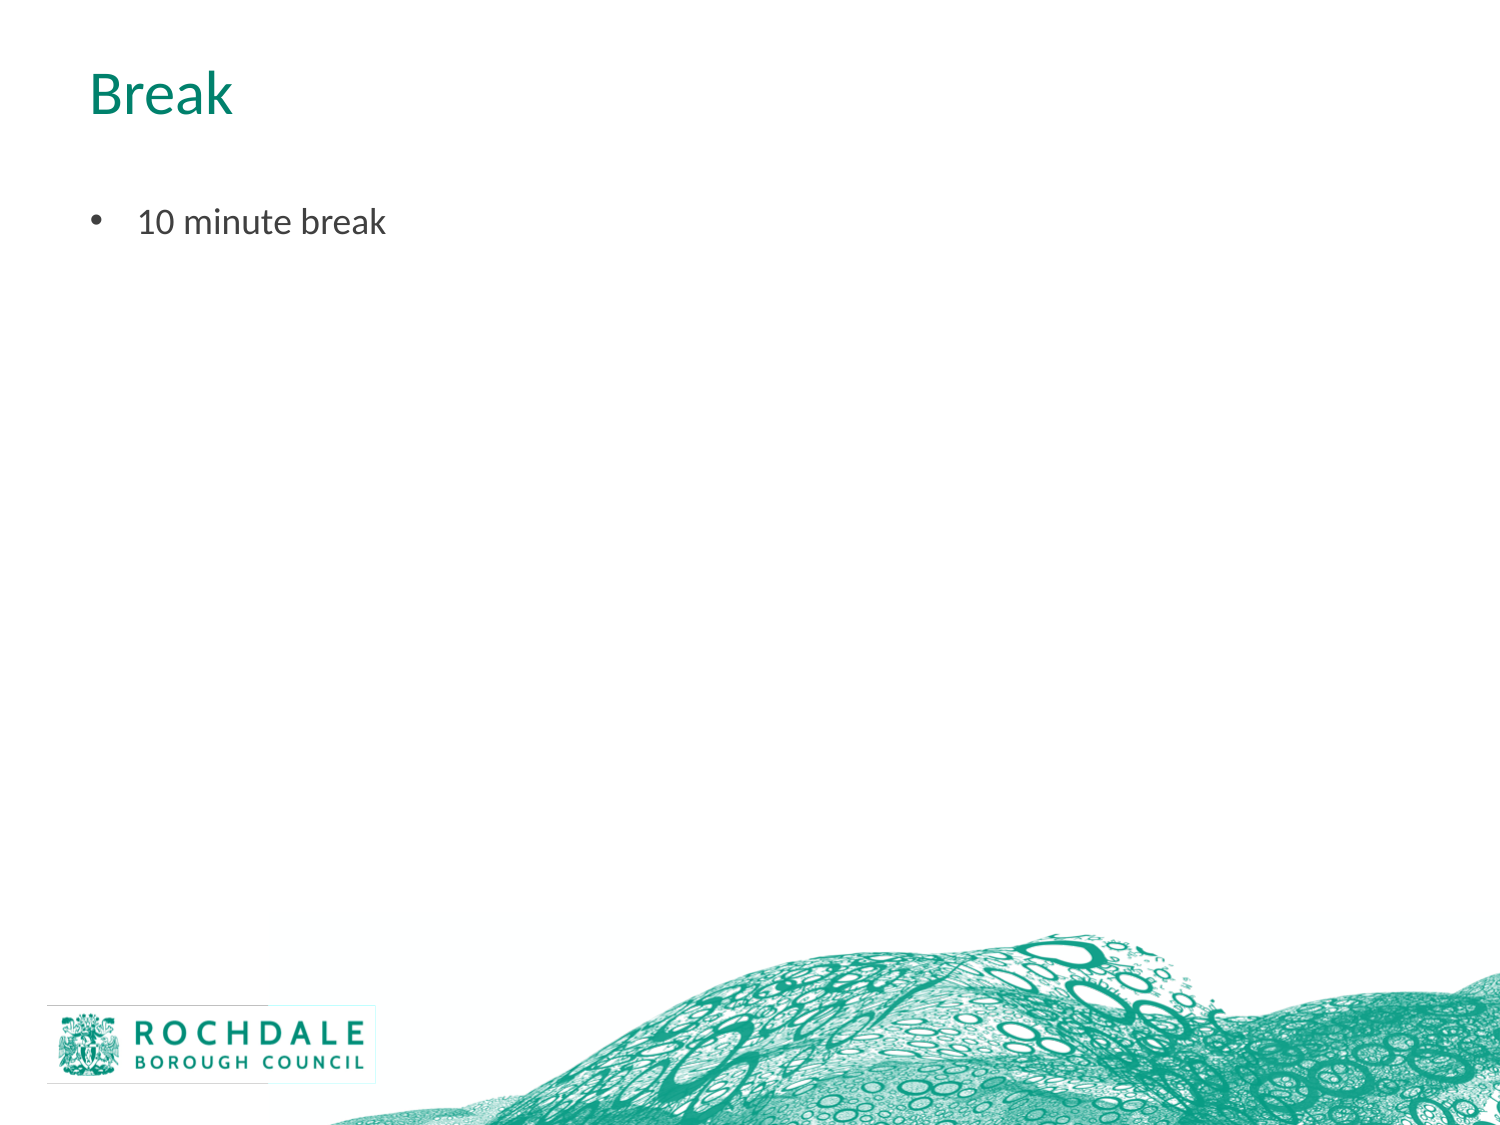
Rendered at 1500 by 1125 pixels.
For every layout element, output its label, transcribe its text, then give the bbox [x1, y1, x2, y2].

list 10 minute break [75, 189, 1425, 909]
picture [47, 912, 1500, 1125]
title Break [75, 45, 1425, 158]
